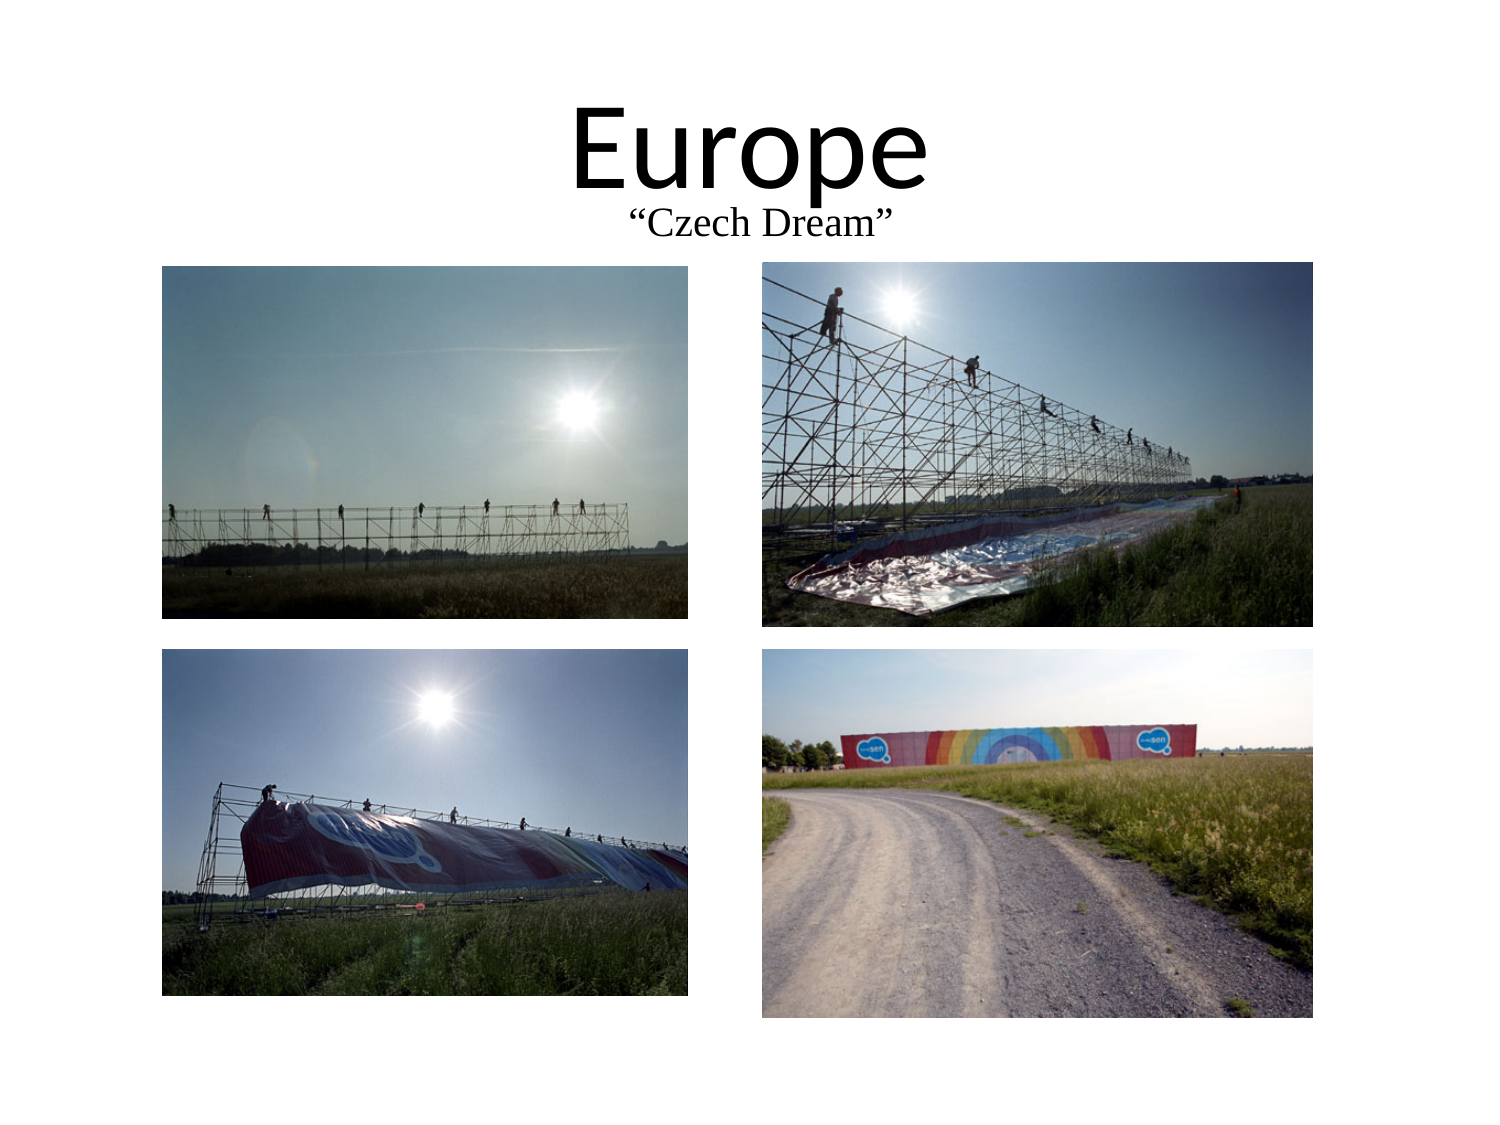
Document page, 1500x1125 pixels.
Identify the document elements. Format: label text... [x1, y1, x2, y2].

picture [162, 649, 688, 996]
title Europe [75, 45, 1425, 233]
text_box “Czech Dream” [613, 187, 909, 253]
picture [762, 262, 1313, 627]
picture [162, 266, 688, 619]
picture [762, 649, 1313, 1018]
